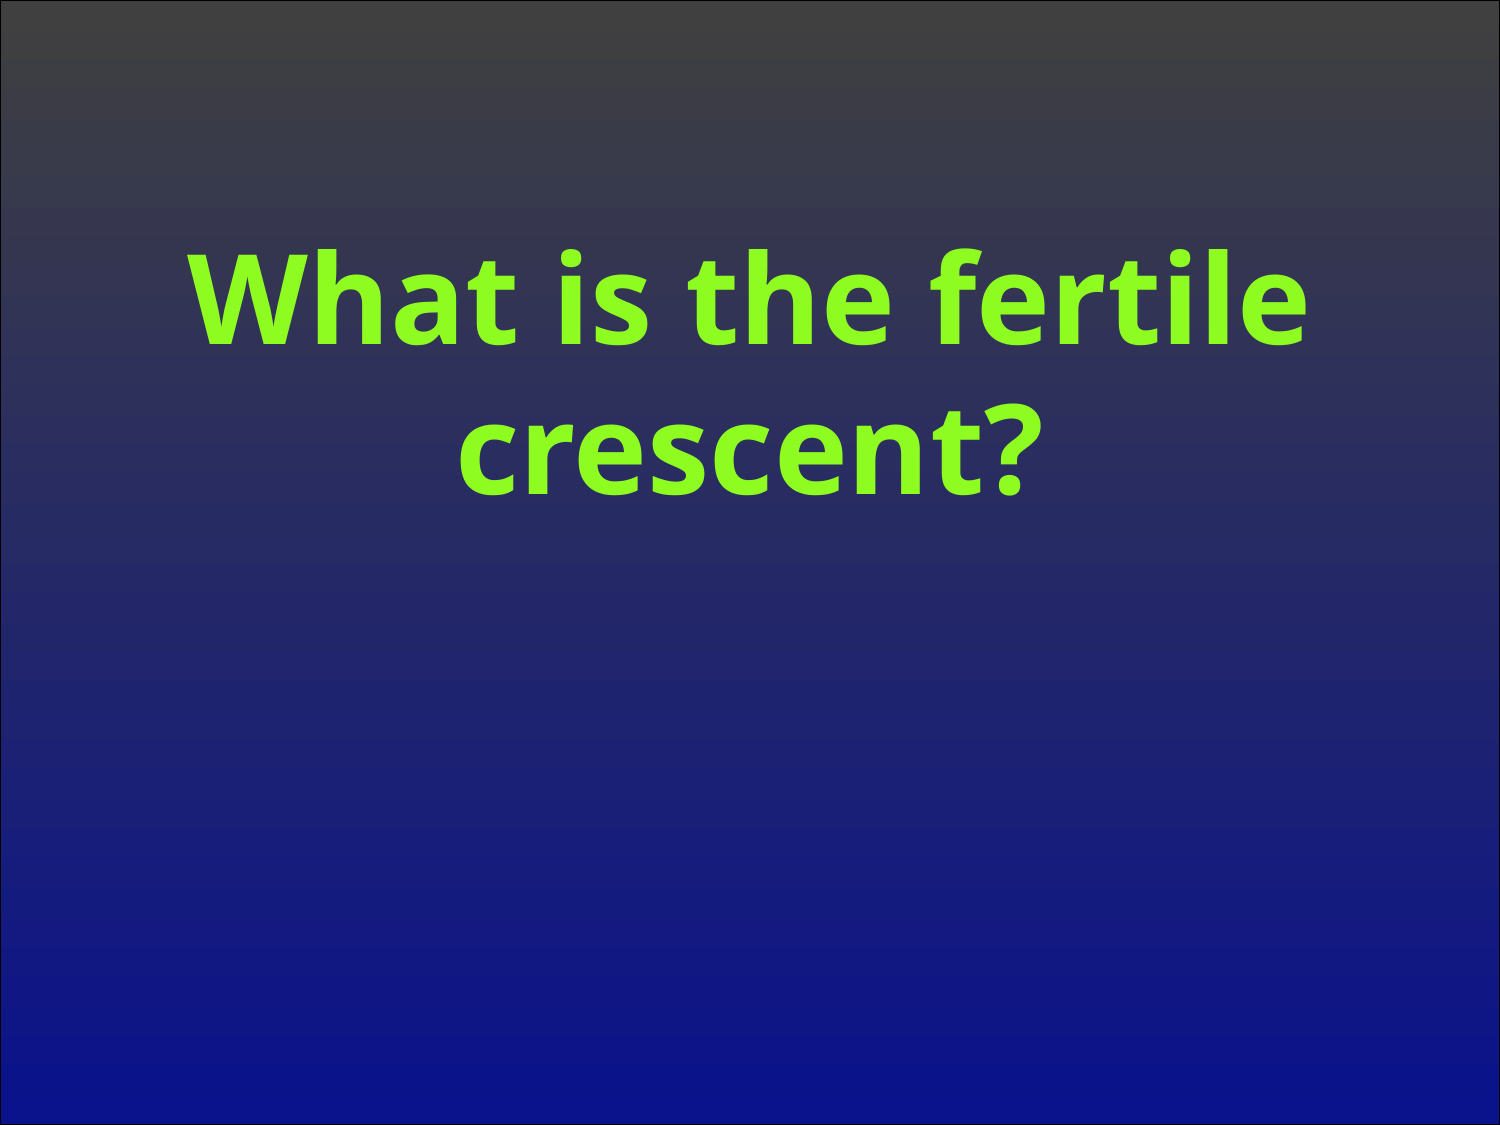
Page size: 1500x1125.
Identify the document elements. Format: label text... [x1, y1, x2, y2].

text_box [0, 0, 1500, 1125]
text_box What is the fertile crescent? [99, 212, 1400, 528]
